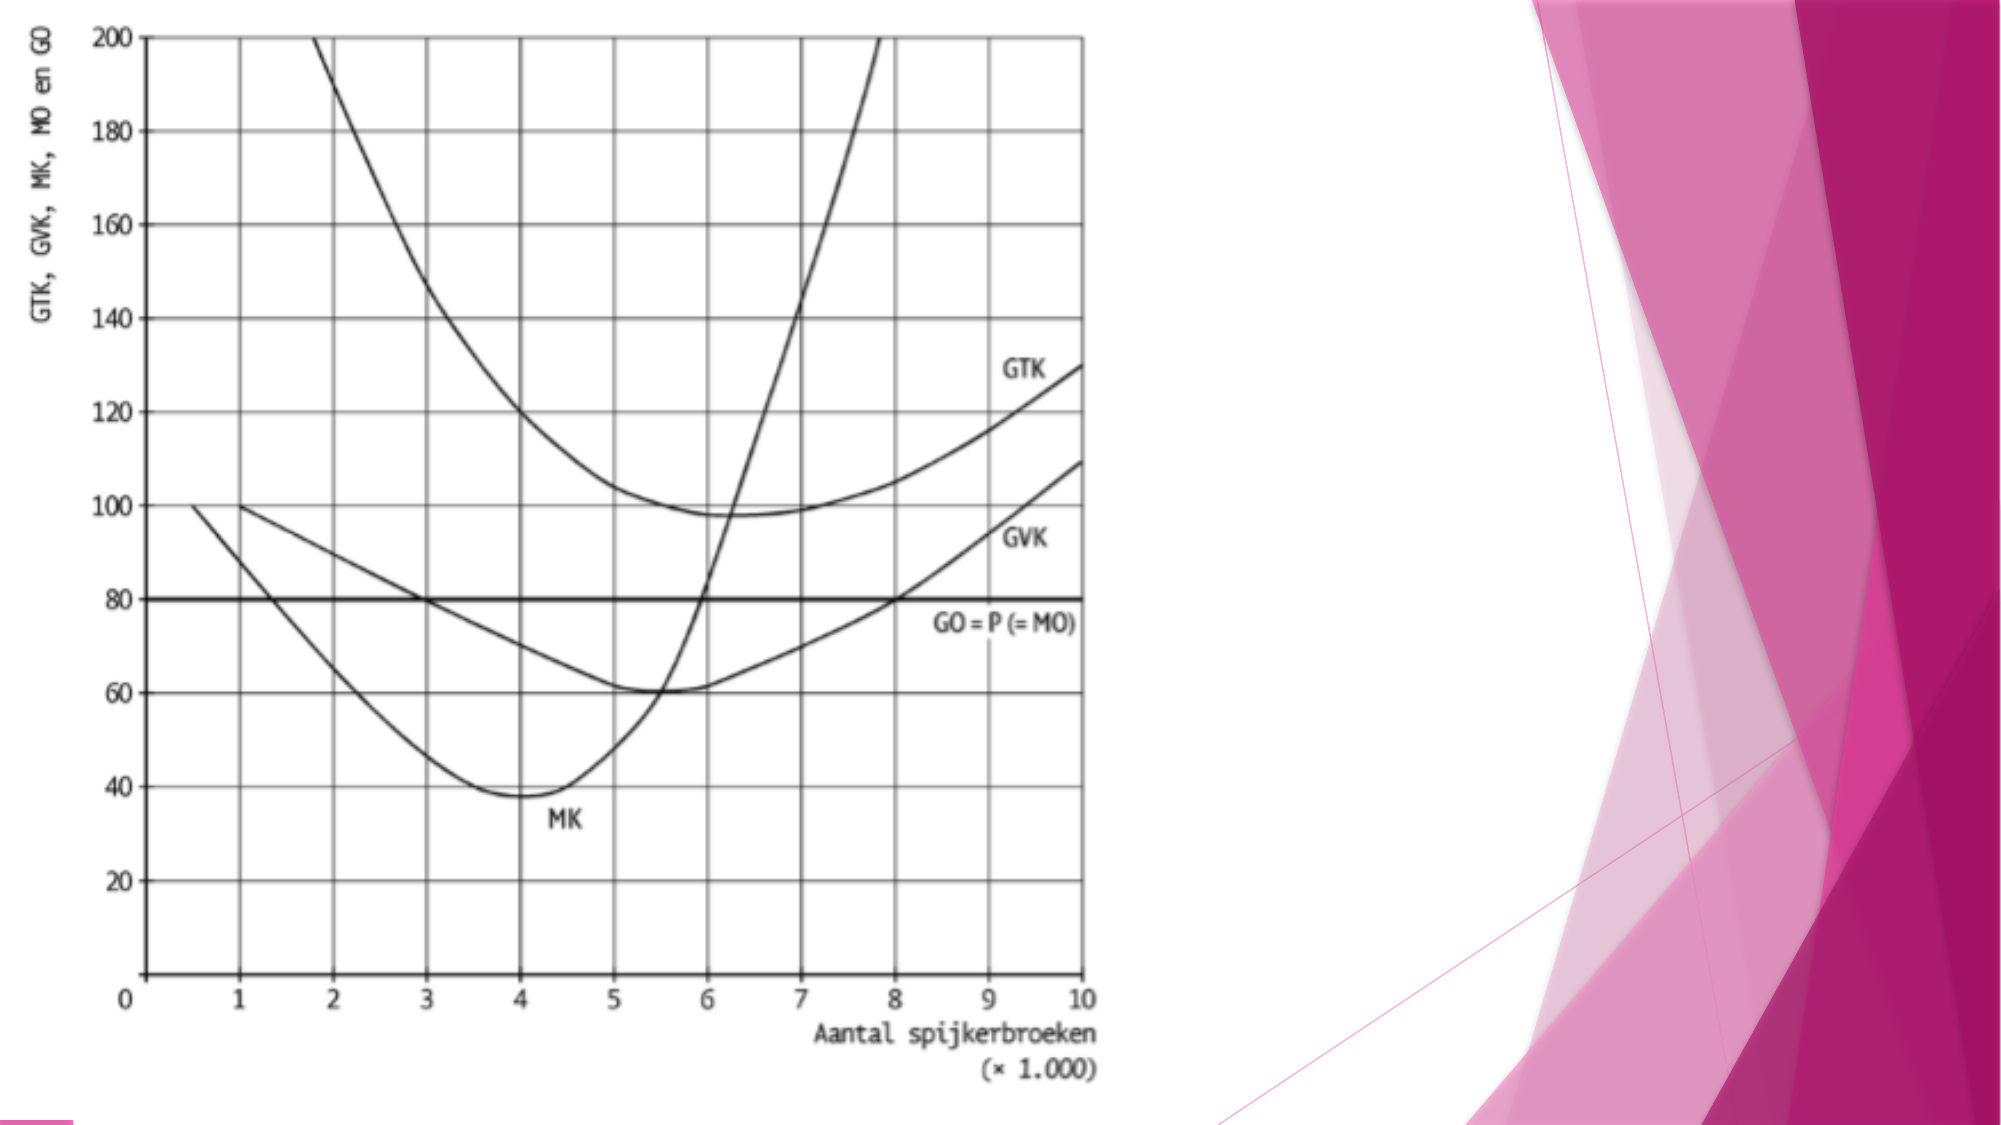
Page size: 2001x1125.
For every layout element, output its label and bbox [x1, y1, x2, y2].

picture [0, 0, 1128, 1121]
